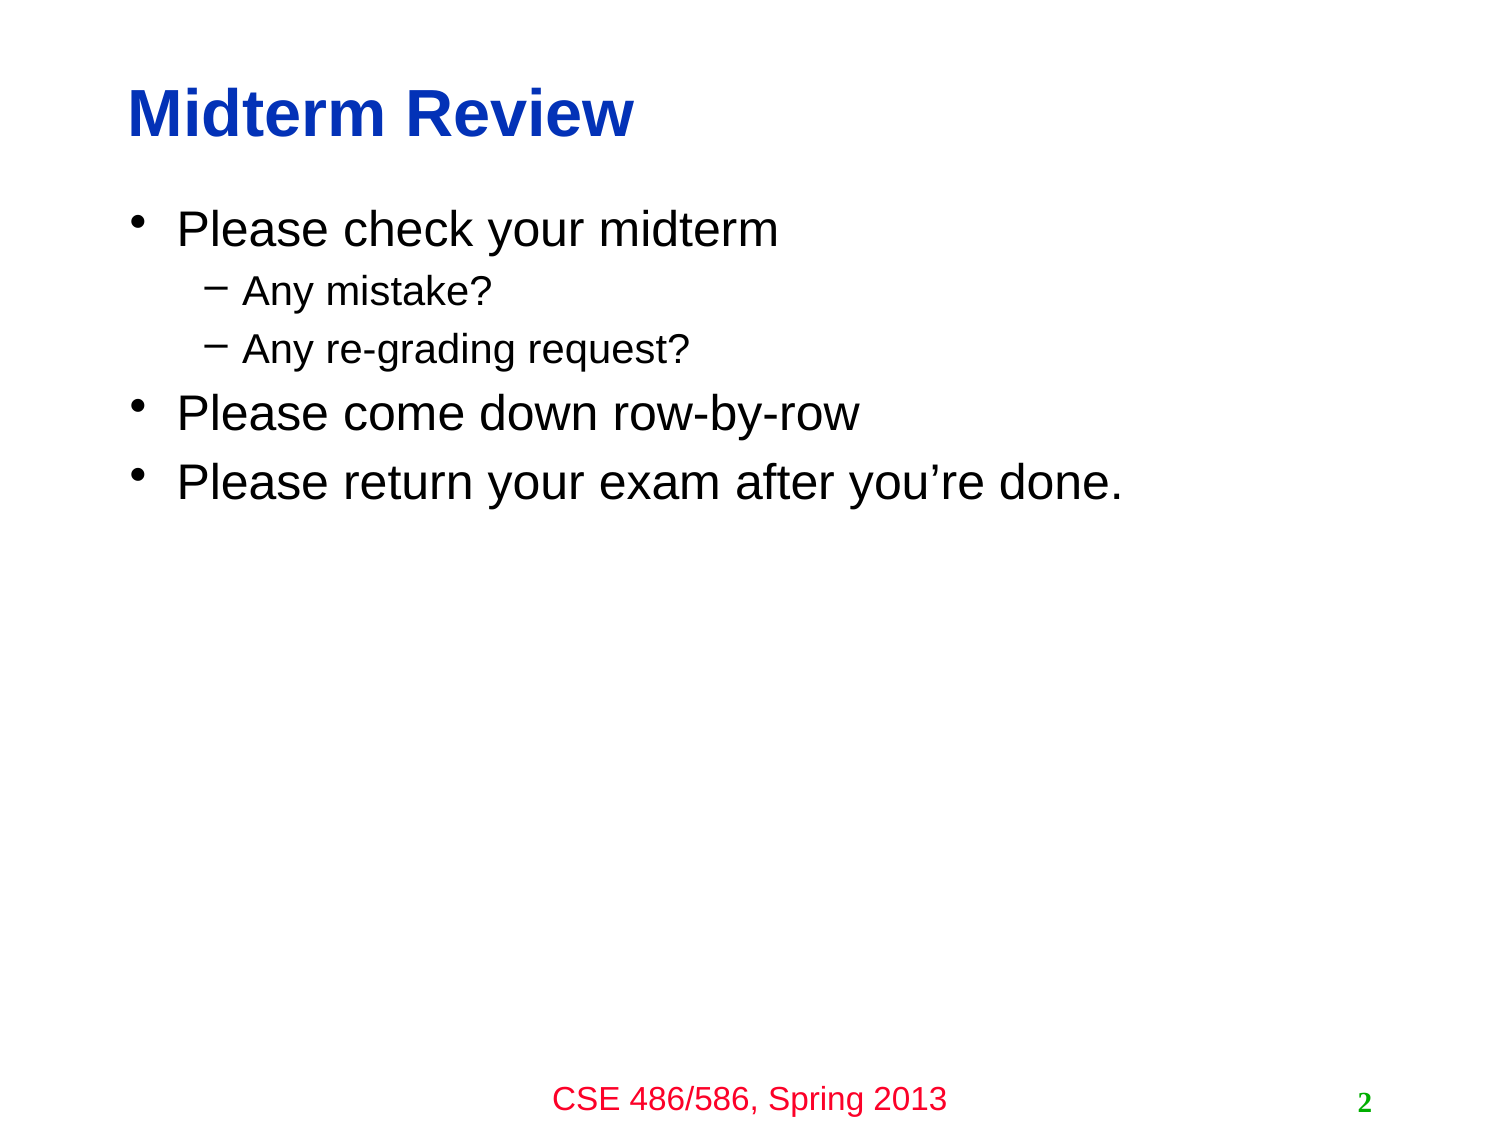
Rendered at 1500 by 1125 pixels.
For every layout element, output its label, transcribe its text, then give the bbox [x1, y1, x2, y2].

slide_number 2 [1074, 1076, 1388, 1125]
title Midterm Review [112, 53, 1310, 176]
list Please check your midterm Any mistake? Any re-grading request? Please come down row-by-row Please return your exam after you’re done. [114, 195, 1376, 1005]
